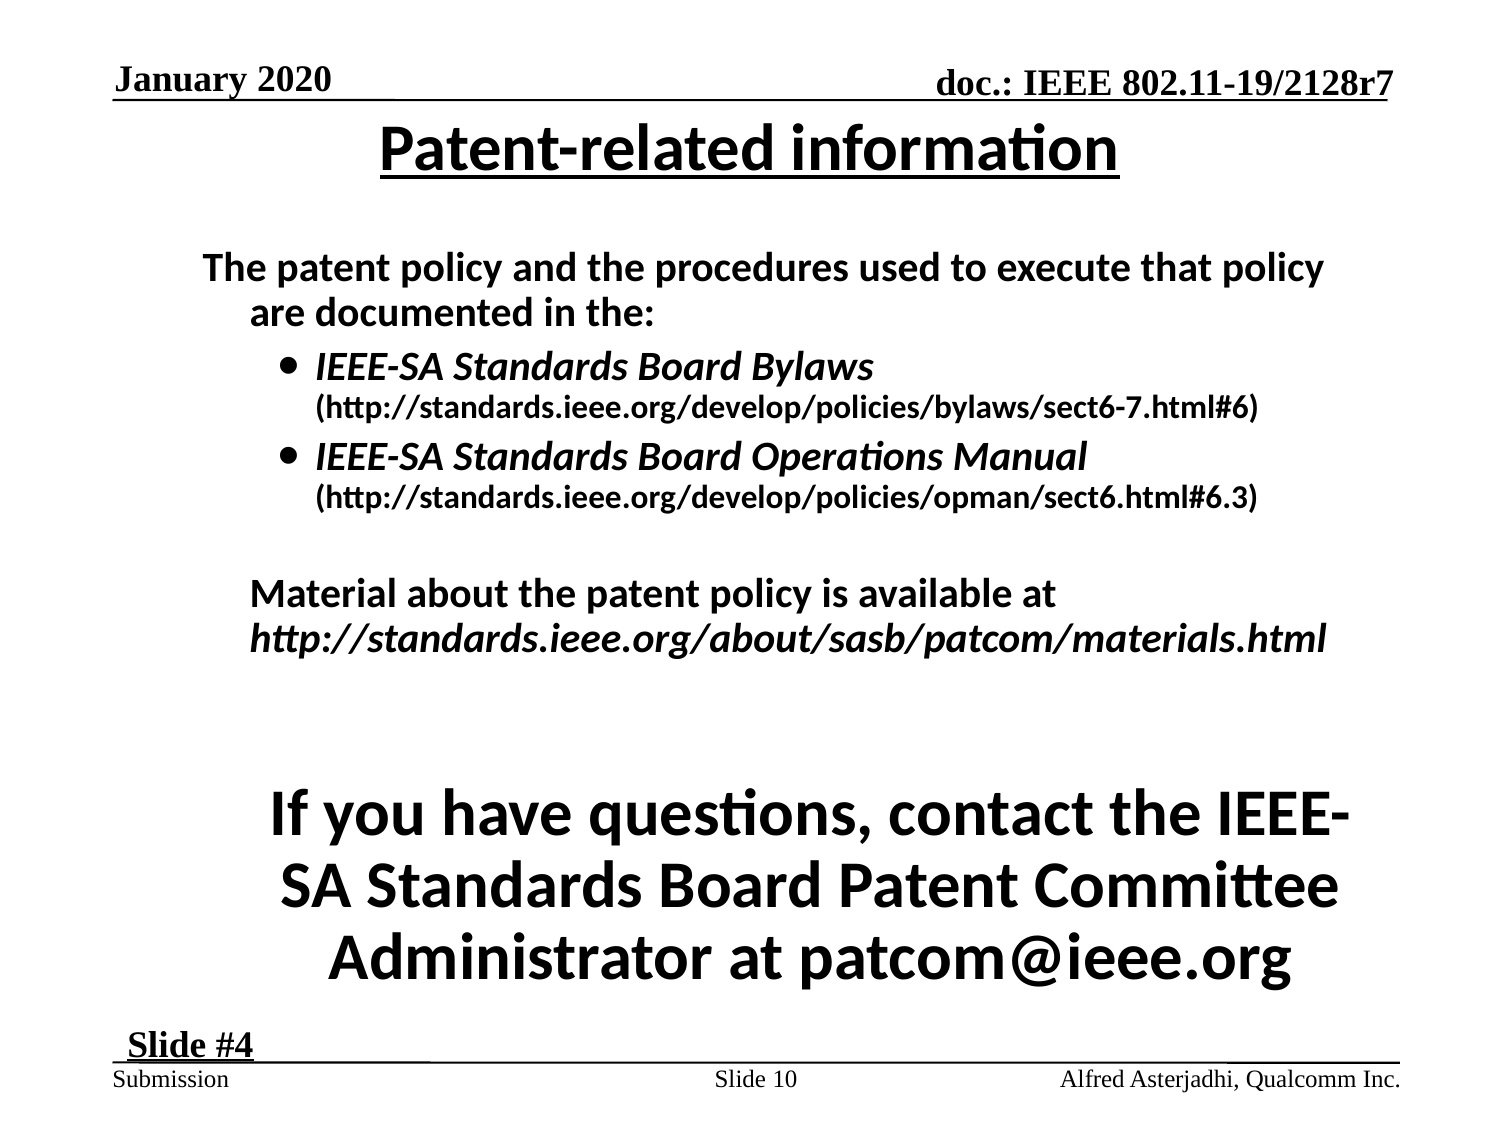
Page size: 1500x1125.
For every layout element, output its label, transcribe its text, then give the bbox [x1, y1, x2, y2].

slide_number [114, 54, 493, 100]
footer Alfred Asterjadhi, Qualcomm Inc. [878, 1061, 1402, 1093]
title Patent-related information [112, 112, 1388, 176]
list The patent policy and the procedures used to execute that policy are documented in the: IEEE-SA Standards Board Bylaws (http://standards.ieee.org/develop/policies/bylaws/sect6-7.html#6) IEEE-SA Standards Board Operations Manual (http://standards.ieee.org/develop/policies/opman/sect6.html#6.3) Material about the patent policy is available at http://standards.ieee.org/about/sasb/patcom/materials.html If you have questions, contact the IEEE-SA Standards Board Patent Committee Administrator at patcom@ieee.org [112, 237, 1388, 913]
slide_number Slide 10 [712, 1061, 800, 1123]
text_box Slide #4 [112, 1012, 269, 1073]
